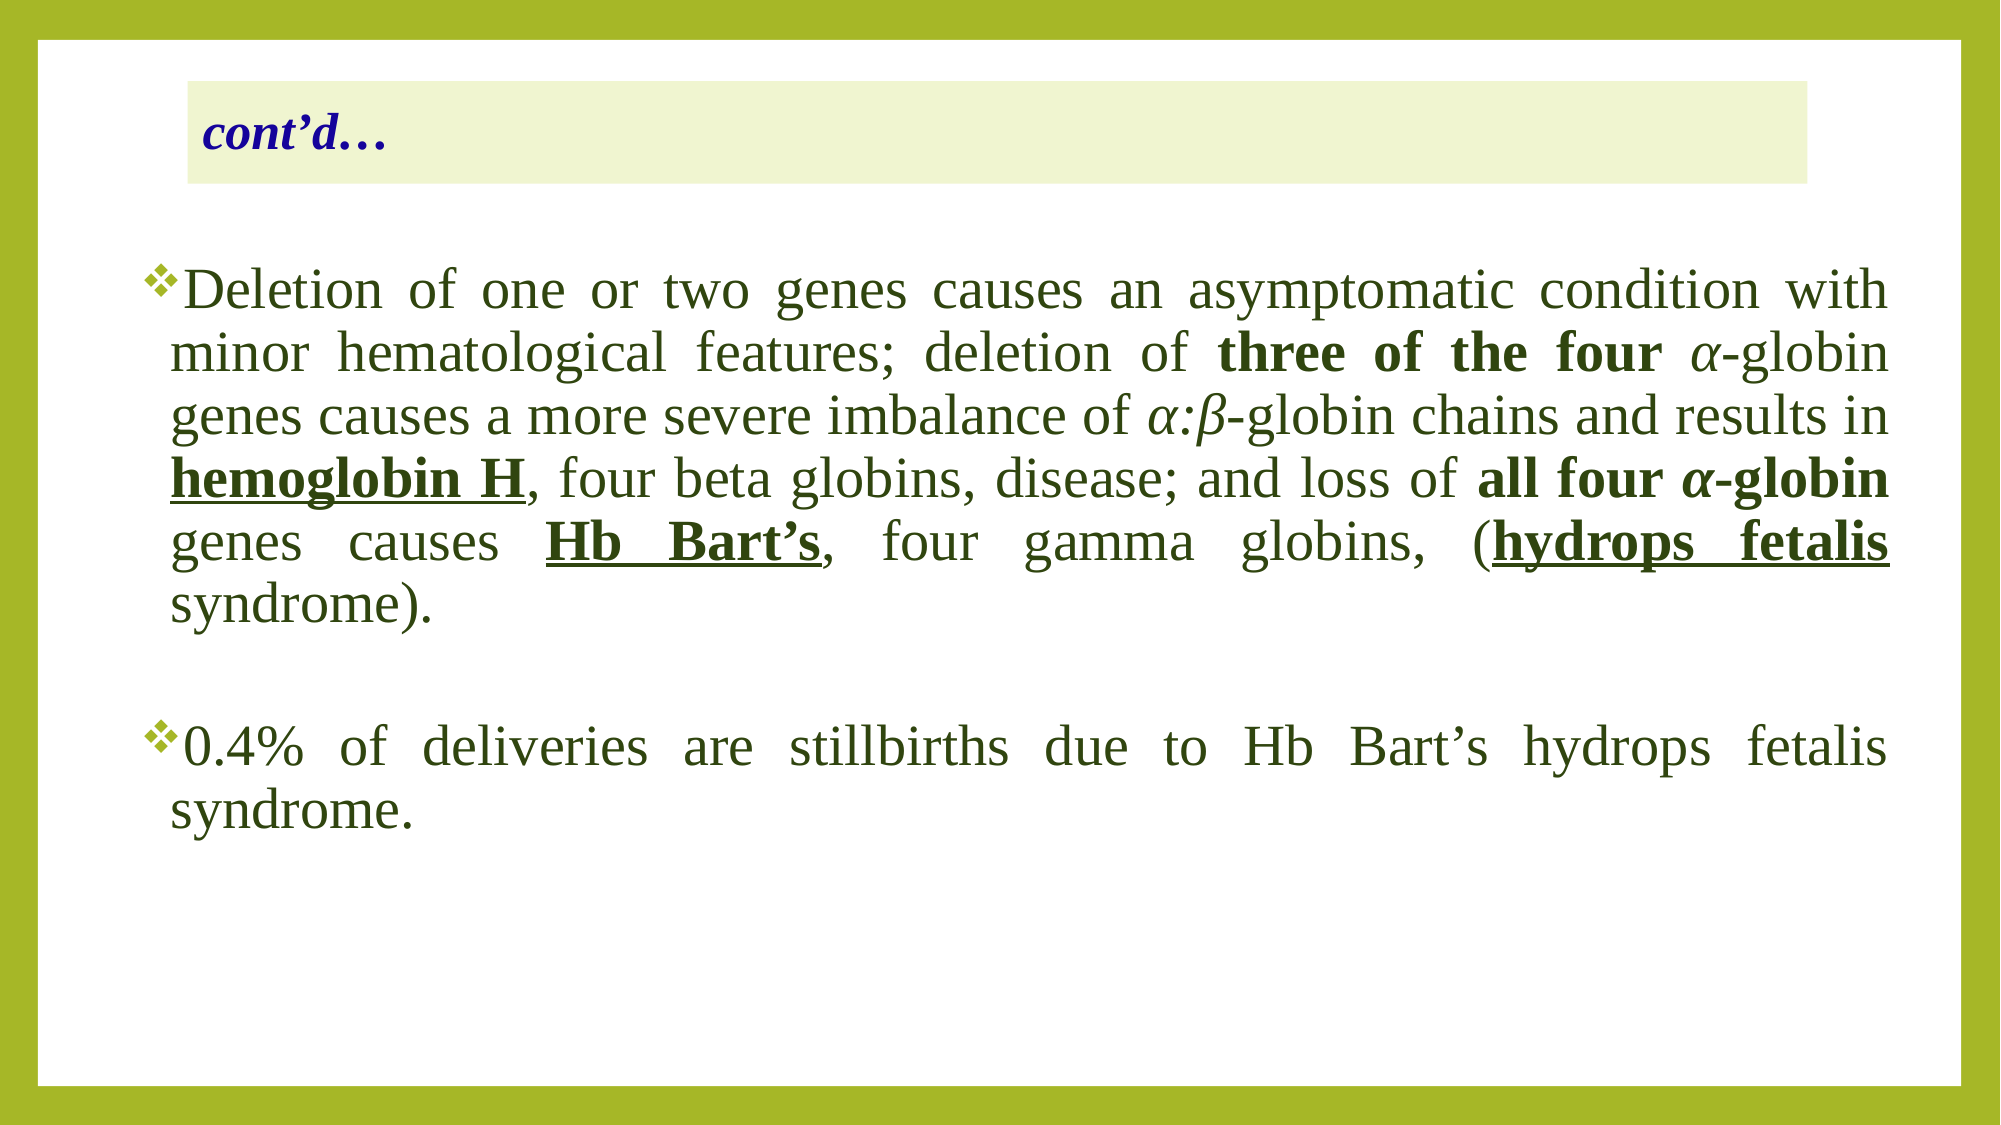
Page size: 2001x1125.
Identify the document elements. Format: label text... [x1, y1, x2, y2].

title cont’d… [187, 81, 1808, 184]
list Deletion of one or two genes causes an asymptomatic condition with minor hematological features; deletion of three of the four α-globin genes causes a more severe imbalance of α:β-globin chains and results in hemoglobin H, four beta globins, disease; and loss of all four α-globin genes causes Hb Bart’s, four gamma globins, (hydrops fetalis syndrome). 0.4% of deliveries are stillbirths due to Hb Bart’s hydrops fetalis syndrome. [117, 250, 1905, 993]
